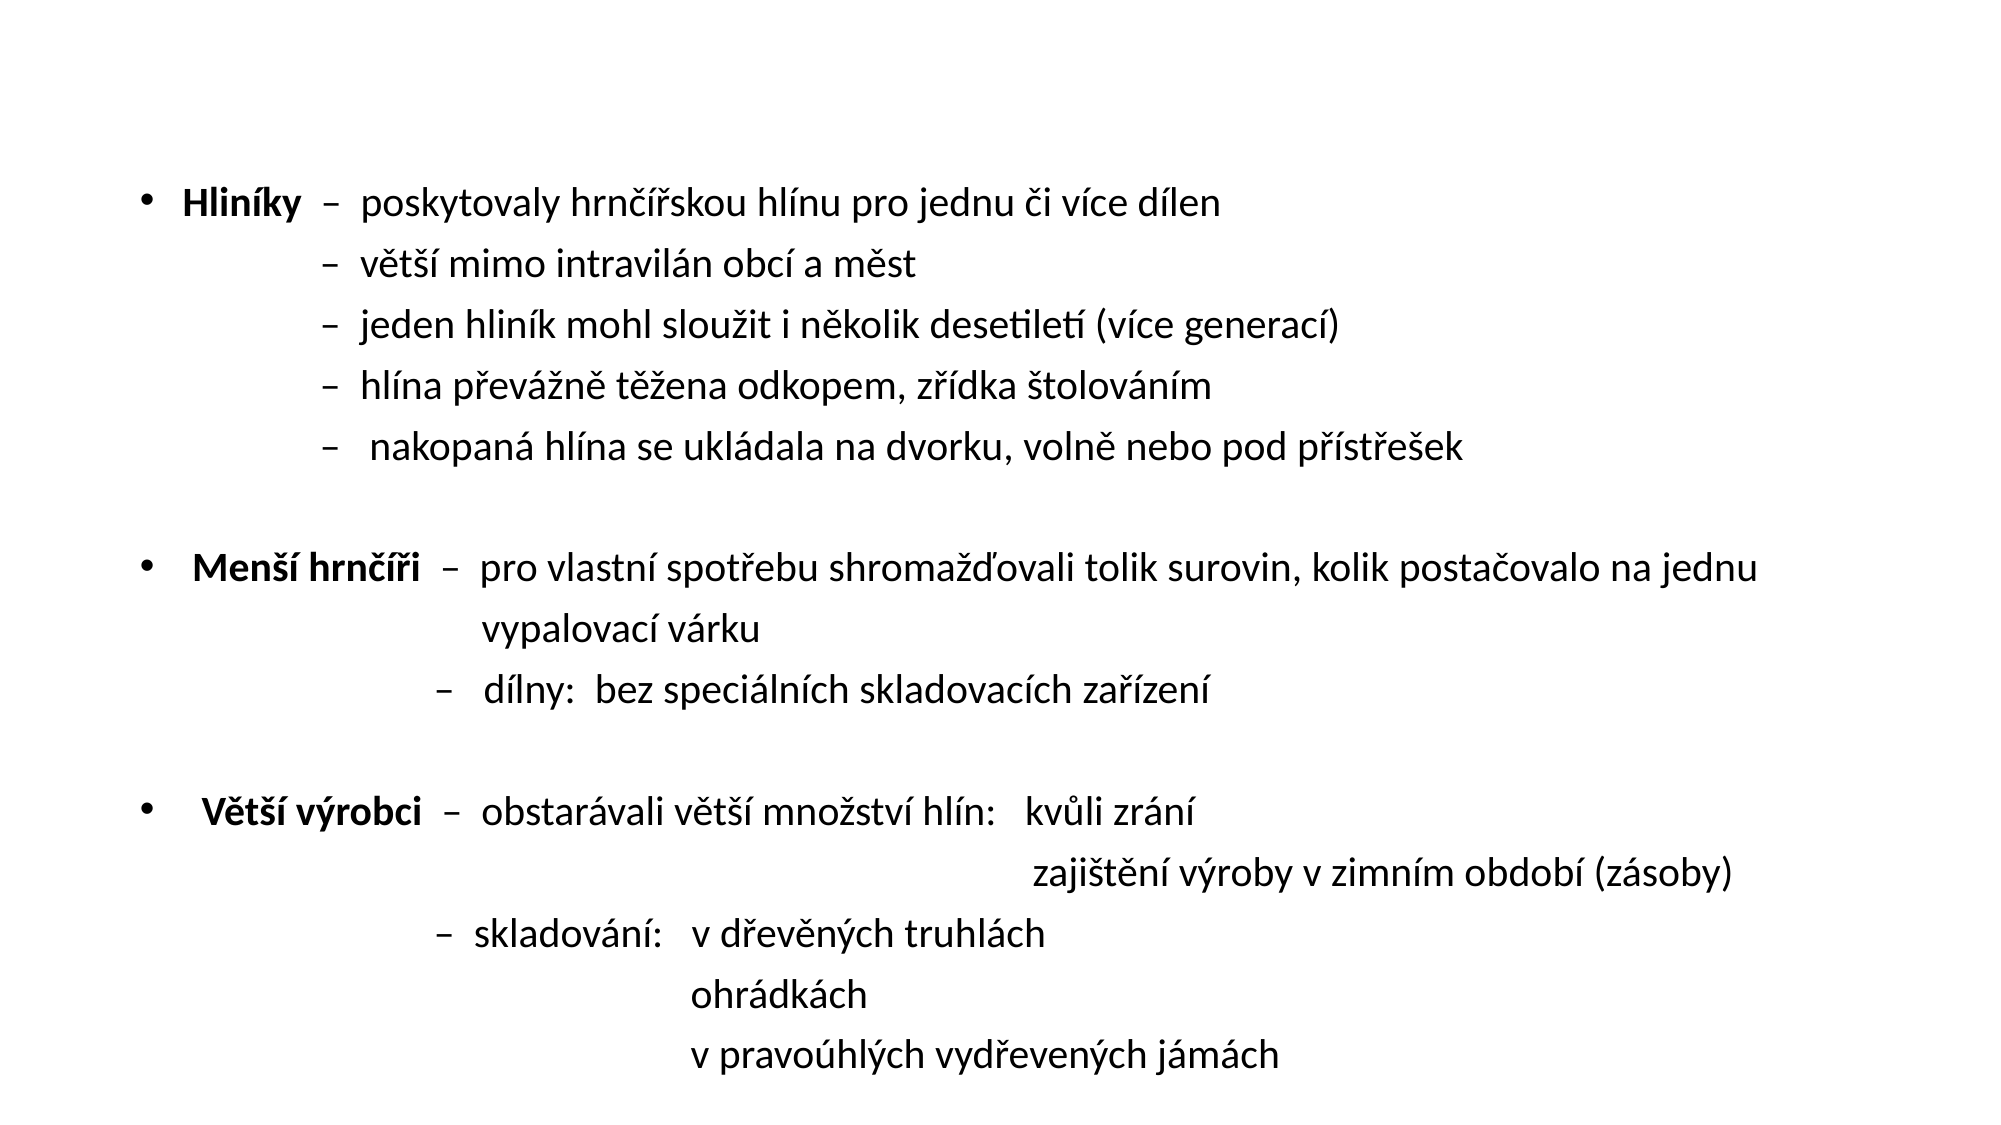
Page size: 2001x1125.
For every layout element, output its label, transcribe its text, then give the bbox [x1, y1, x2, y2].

list Hliníky – poskytovaly hrnčířskou hlínu pro jednu či více dílen – větší mimo intravilán obcí a měst – jeden hliník mohl sloužit i několik desetiletí (více generací) – hlína převážně těžena odkopem, zřídka štolováním – nakopaná hlína se ukládala na dvorku, volně nebo pod přístřešek Menší hrnčíři – pro vlastní spotřebu shromažďovali tolik surovin, kolik postačovalo na jednu vypalovací várku – dílny: bez speciálních skladovacích zařízení Větší výrobci – obstarávali větší množství hlín: kvůli zrání zajištění výroby v zimním období (zásoby) – skladování: v dřevěných truhlách ohrádkách v pravoúhlých vydřevených jámách [124, 106, 2000, 1125]
